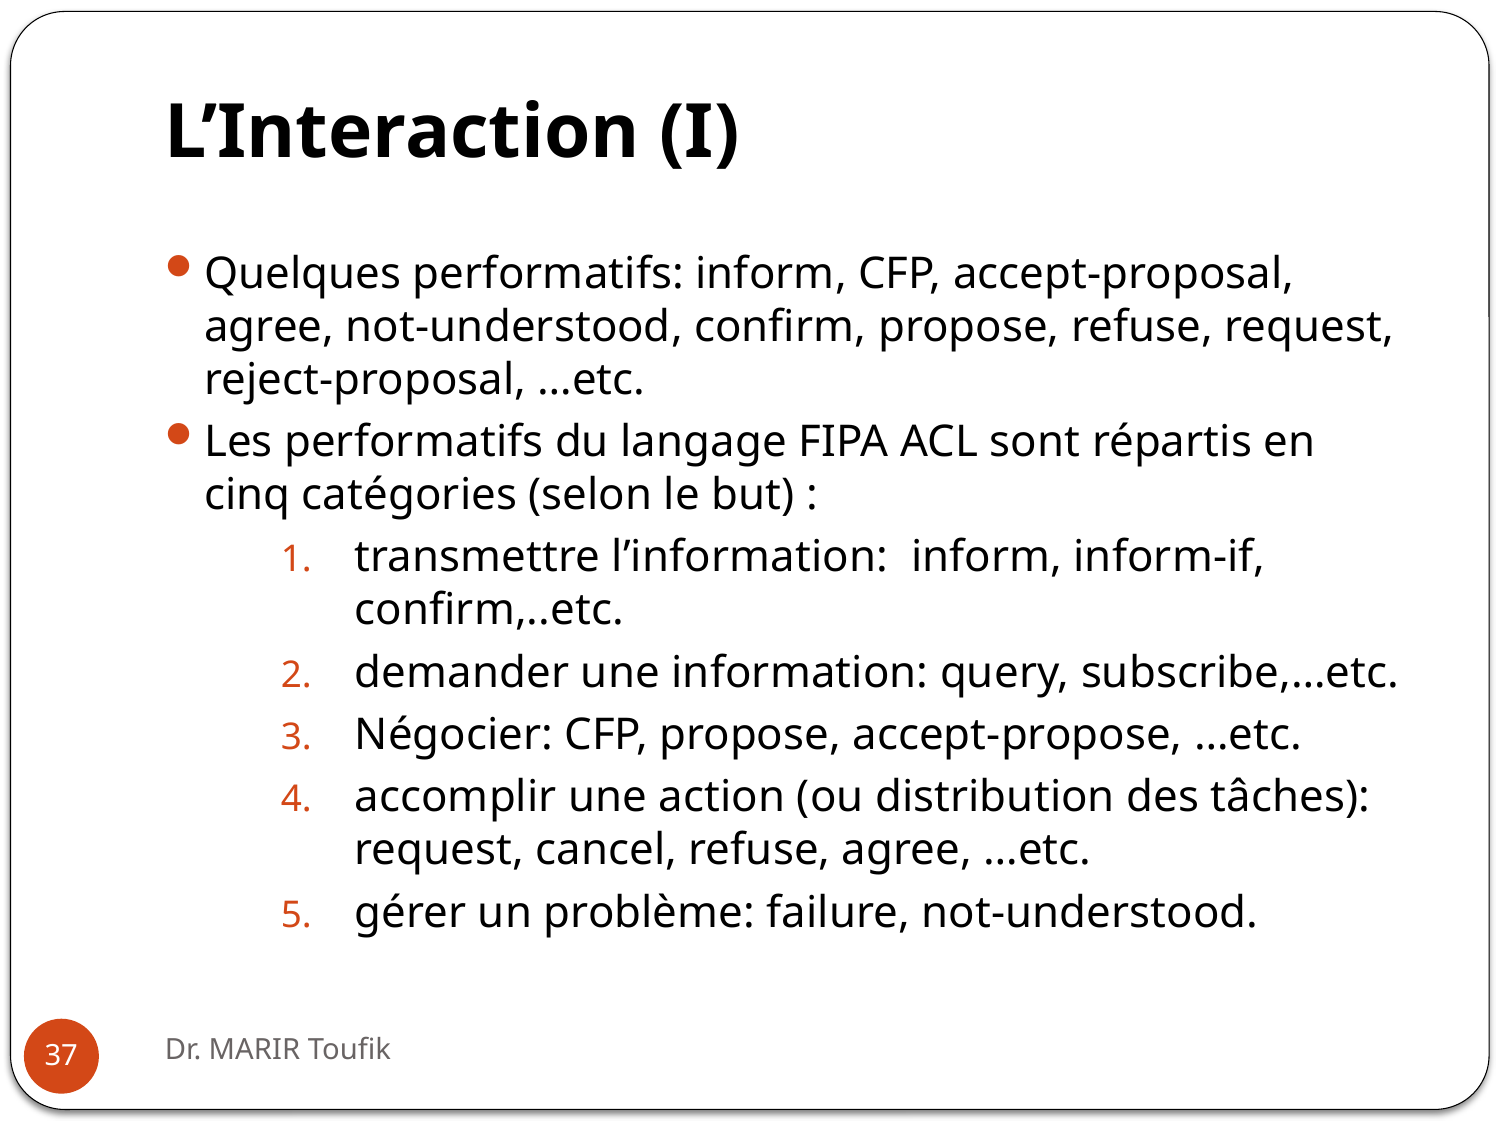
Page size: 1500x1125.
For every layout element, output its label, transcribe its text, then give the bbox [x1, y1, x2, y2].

list Quelques performatifs: inform, CFP, accept-proposal, agree, not-understood, confirm, propose, refuse, request, reject-proposal, …etc. Les performatifs du langage FIPA ACL sont répartis en cinq catégories (selon le but) : transmettre l’information: inform, inform-if, confirm,..etc. demander une information: query, subscribe,…etc. Négocier: CFP, propose, accept-propose, …etc. accomplir une action (ou distribution des tâches): request, cancel, refuse, agree, …etc. gérer un problème: failure, not-understood. [150, 237, 1425, 988]
slide_number 37 [23, 1018, 99, 1094]
footer Dr. MARIR Toufik [150, 1012, 800, 1088]
title L’Interaction (I) [150, 45, 1425, 188]
